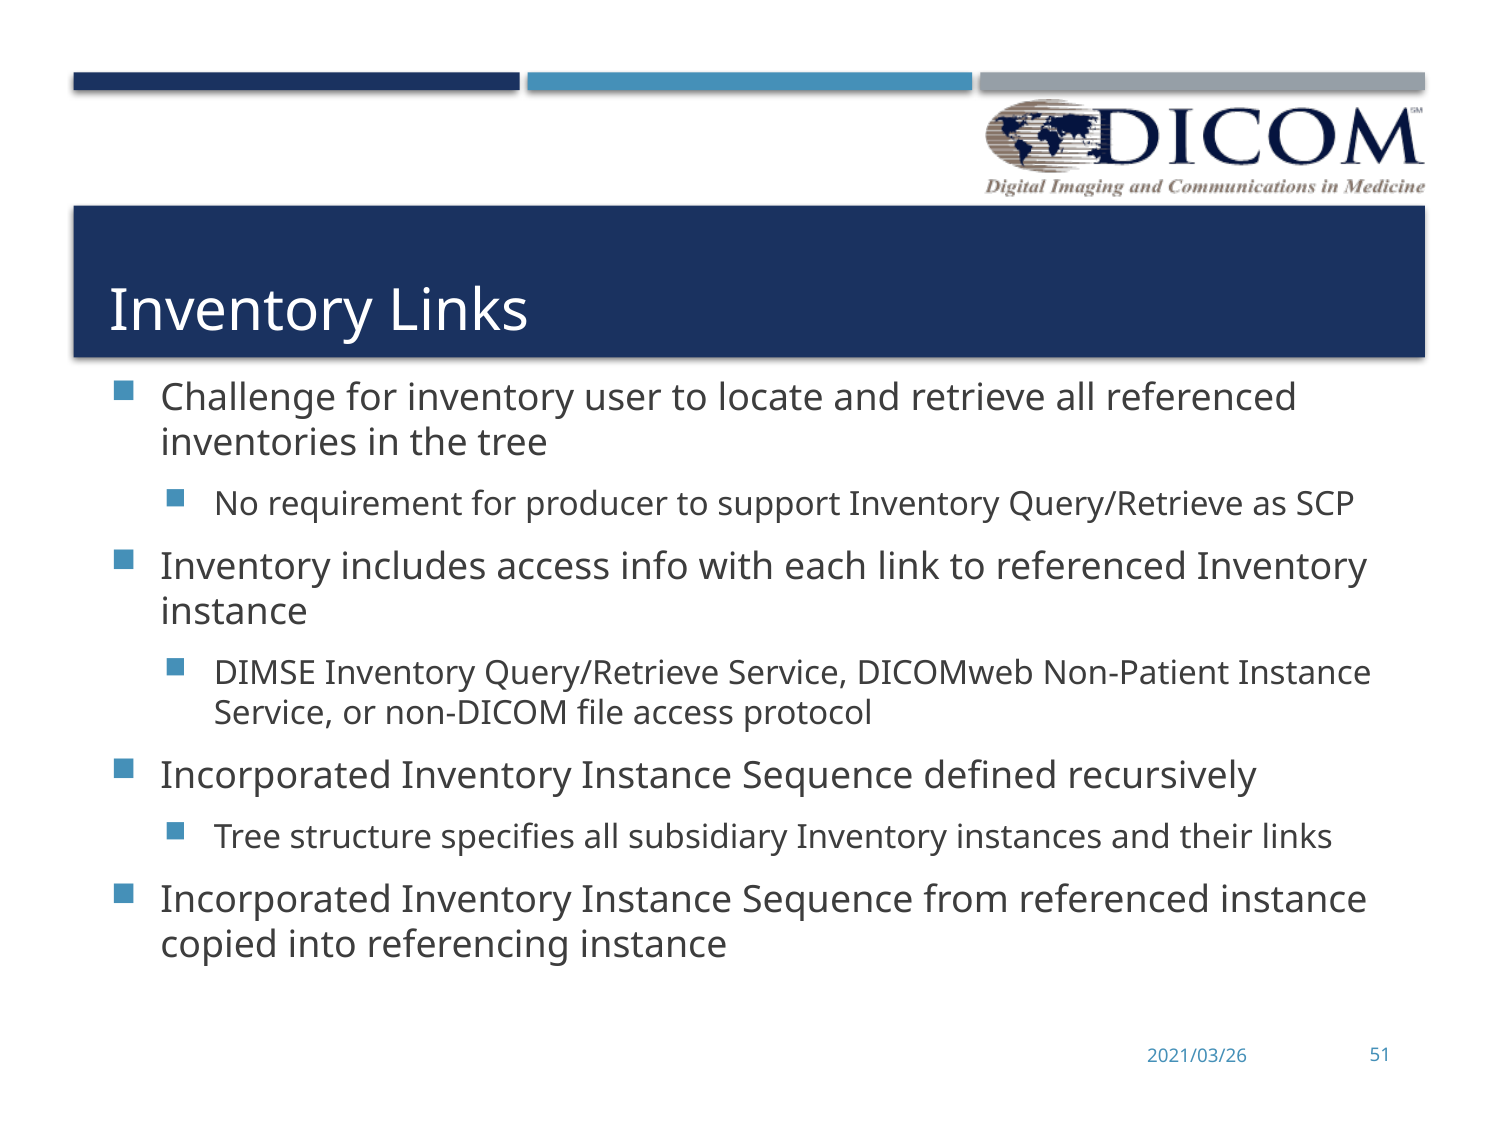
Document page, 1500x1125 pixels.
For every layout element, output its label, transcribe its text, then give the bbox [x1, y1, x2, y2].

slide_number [911, 1025, 1262, 1086]
slide_number 51 [1279, 1025, 1406, 1086]
title Inventory Links [94, 213, 1406, 350]
picture [984, 99, 1426, 198]
list Challenge for inventory user to locate and retrieve all referenced inventories in the tree No requirement for producer to support Inventory Query/Retrieve as SCP Inventory includes access info with each link to referenced Inventory instance DIMSE Inventory Query/Retrieve Service, DICOMweb Non-Patient Instance Service, or non-DICOM file access protocol Incorporated Inventory Instance Sequence defined recursively Tree structure specifies all subsidiary Inventory instances and their links Incorporated Inventory Instance Sequence from referenced instance copied into referencing instance [95, 365, 1406, 962]
